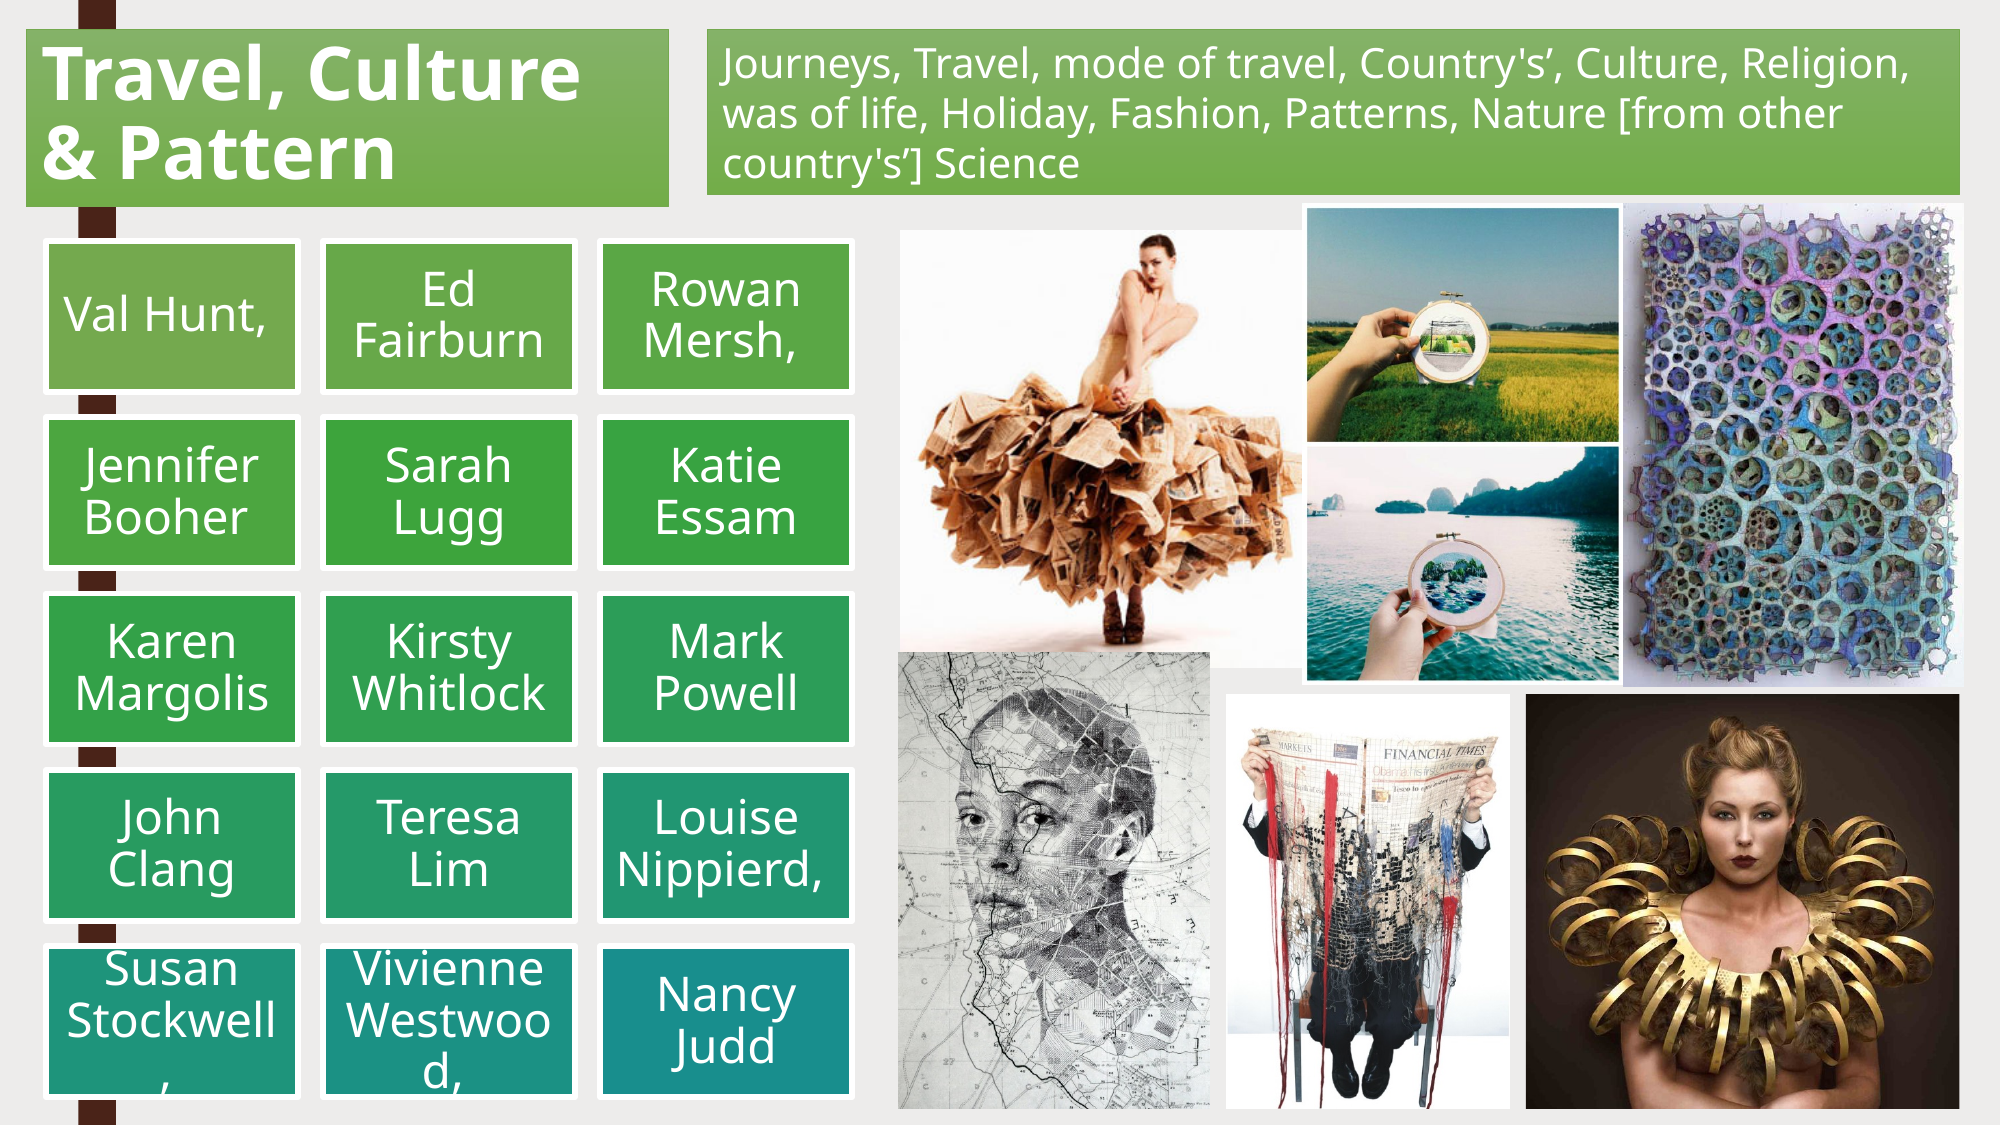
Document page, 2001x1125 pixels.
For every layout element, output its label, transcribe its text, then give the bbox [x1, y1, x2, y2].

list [26, 240, 872, 1098]
title Travel, Culture & Pattern [26, 29, 669, 207]
text_box Journeys, Travel, mode of travel, Country's’, Culture, Religion, was of life, Holiday, Fashion, Patterns, Nature [from other country's’] Science [707, 29, 1960, 195]
picture [1525, 694, 1960, 1109]
picture [898, 203, 1964, 1109]
picture [1226, 694, 1510, 1109]
